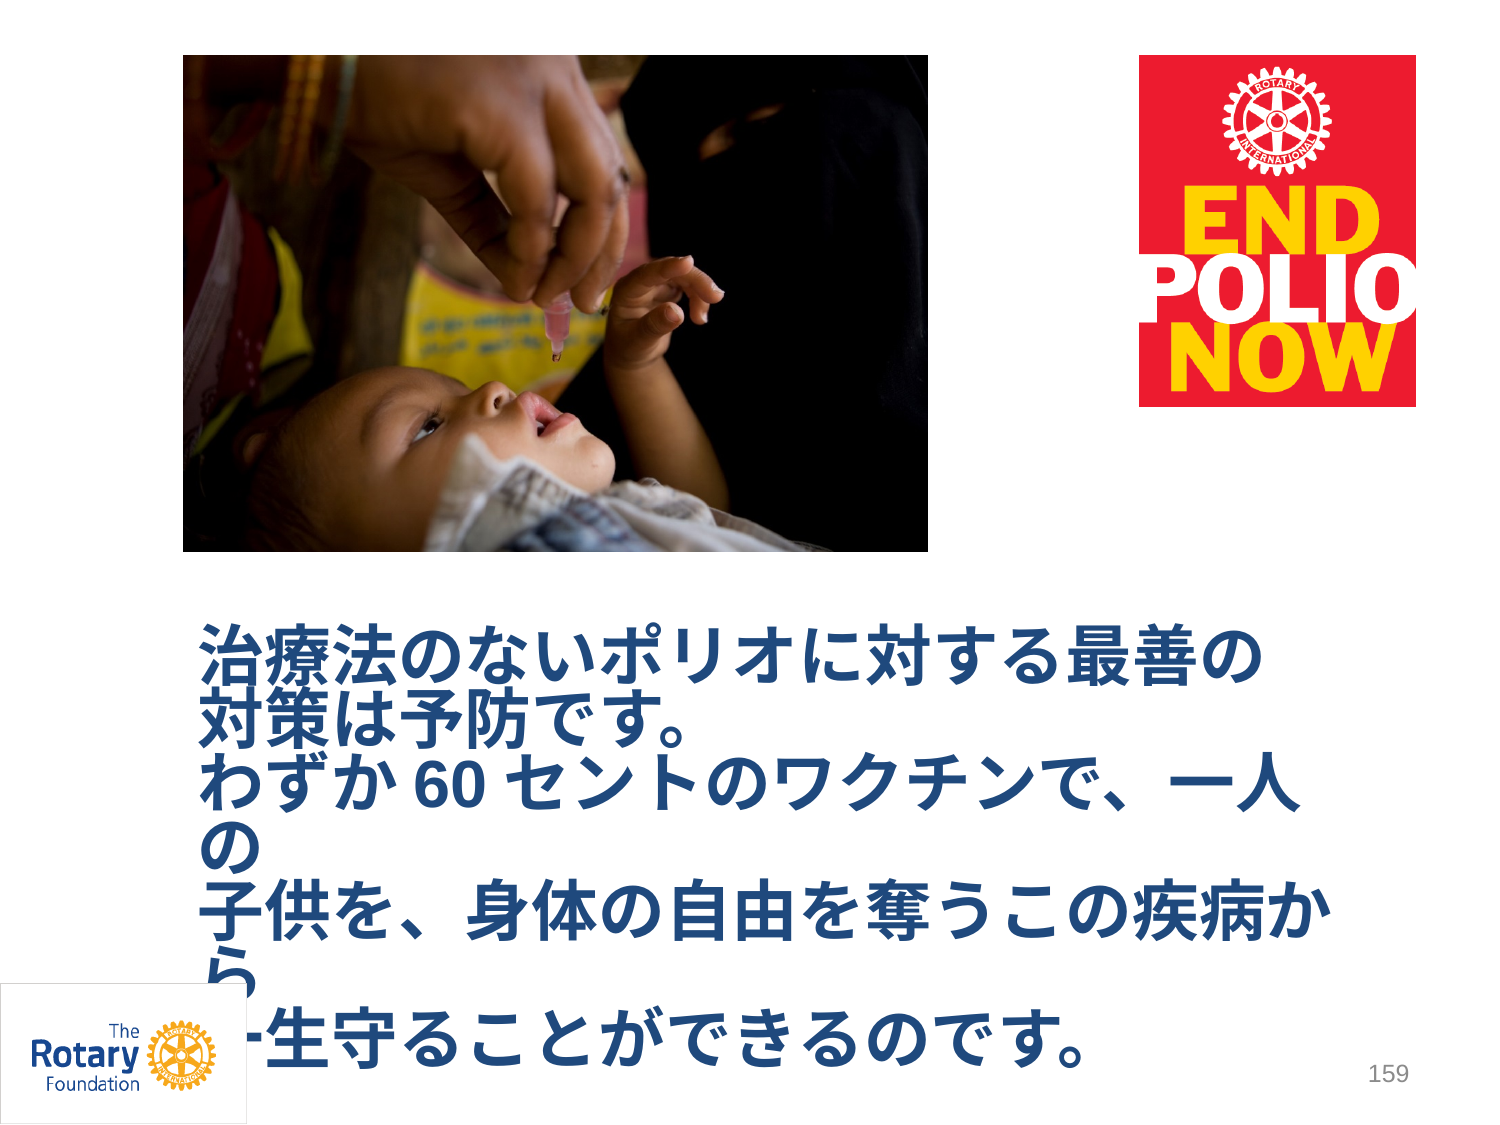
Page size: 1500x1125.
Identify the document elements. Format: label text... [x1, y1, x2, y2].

picture [0, 983, 248, 1124]
picture [182, 54, 928, 552]
picture [1139, 54, 1416, 408]
slide_number 159 [1353, 1042, 1425, 1103]
text_box 治療法のないポリオに対する最善の 対策は予防です。 わずか60セントのワクチンで、一人の 子供を、身体の自由を奪うこの疾病から 一生守ることができるのです。 [183, 621, 1353, 1125]
